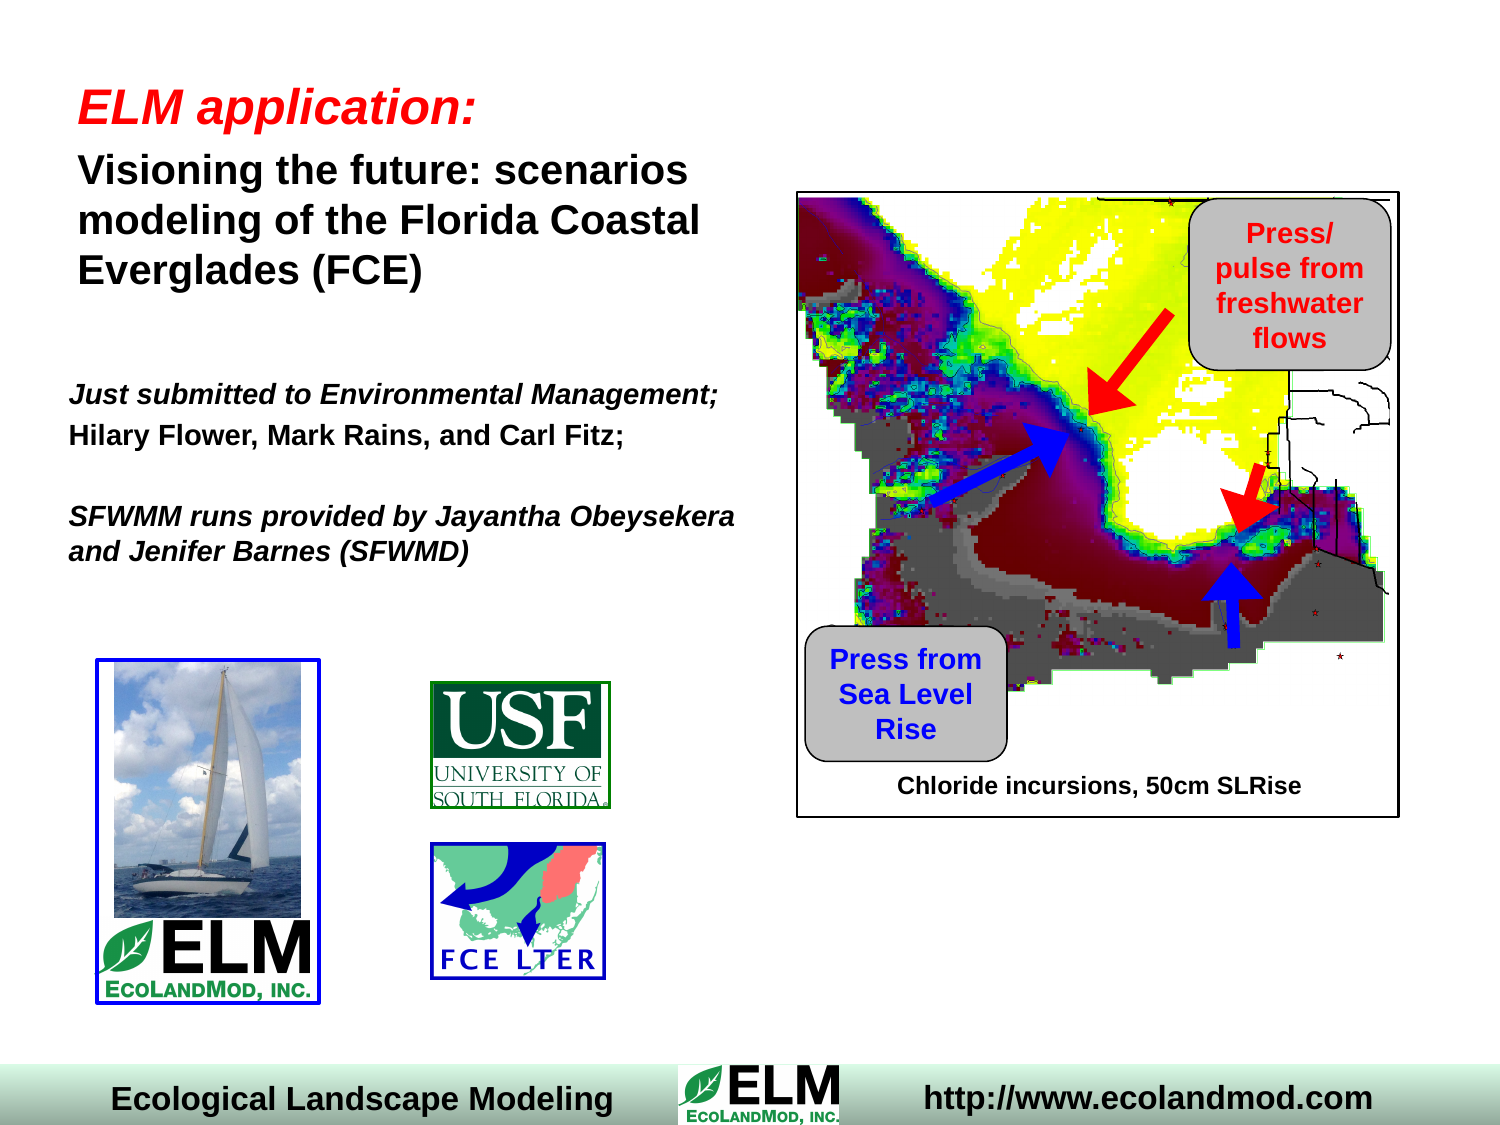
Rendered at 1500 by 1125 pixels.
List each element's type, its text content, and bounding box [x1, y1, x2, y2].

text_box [93, 659, 320, 1004]
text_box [796, 191, 1399, 818]
text_box Just submitted to Environmental Management; Hilary Flower, Mark Rains, and Carl Fitz; SFWMM runs provided by Jayantha Obeysekera and Jenifer Barnes (SFWMD) [53, 367, 791, 576]
picture [432, 683, 608, 807]
picture [429, 842, 606, 980]
picture [678, 1065, 839, 1125]
text_box ELM application: Visioning the future: scenarios modeling of the Florida Coastal Everglades (FCE) [0, 66, 777, 334]
